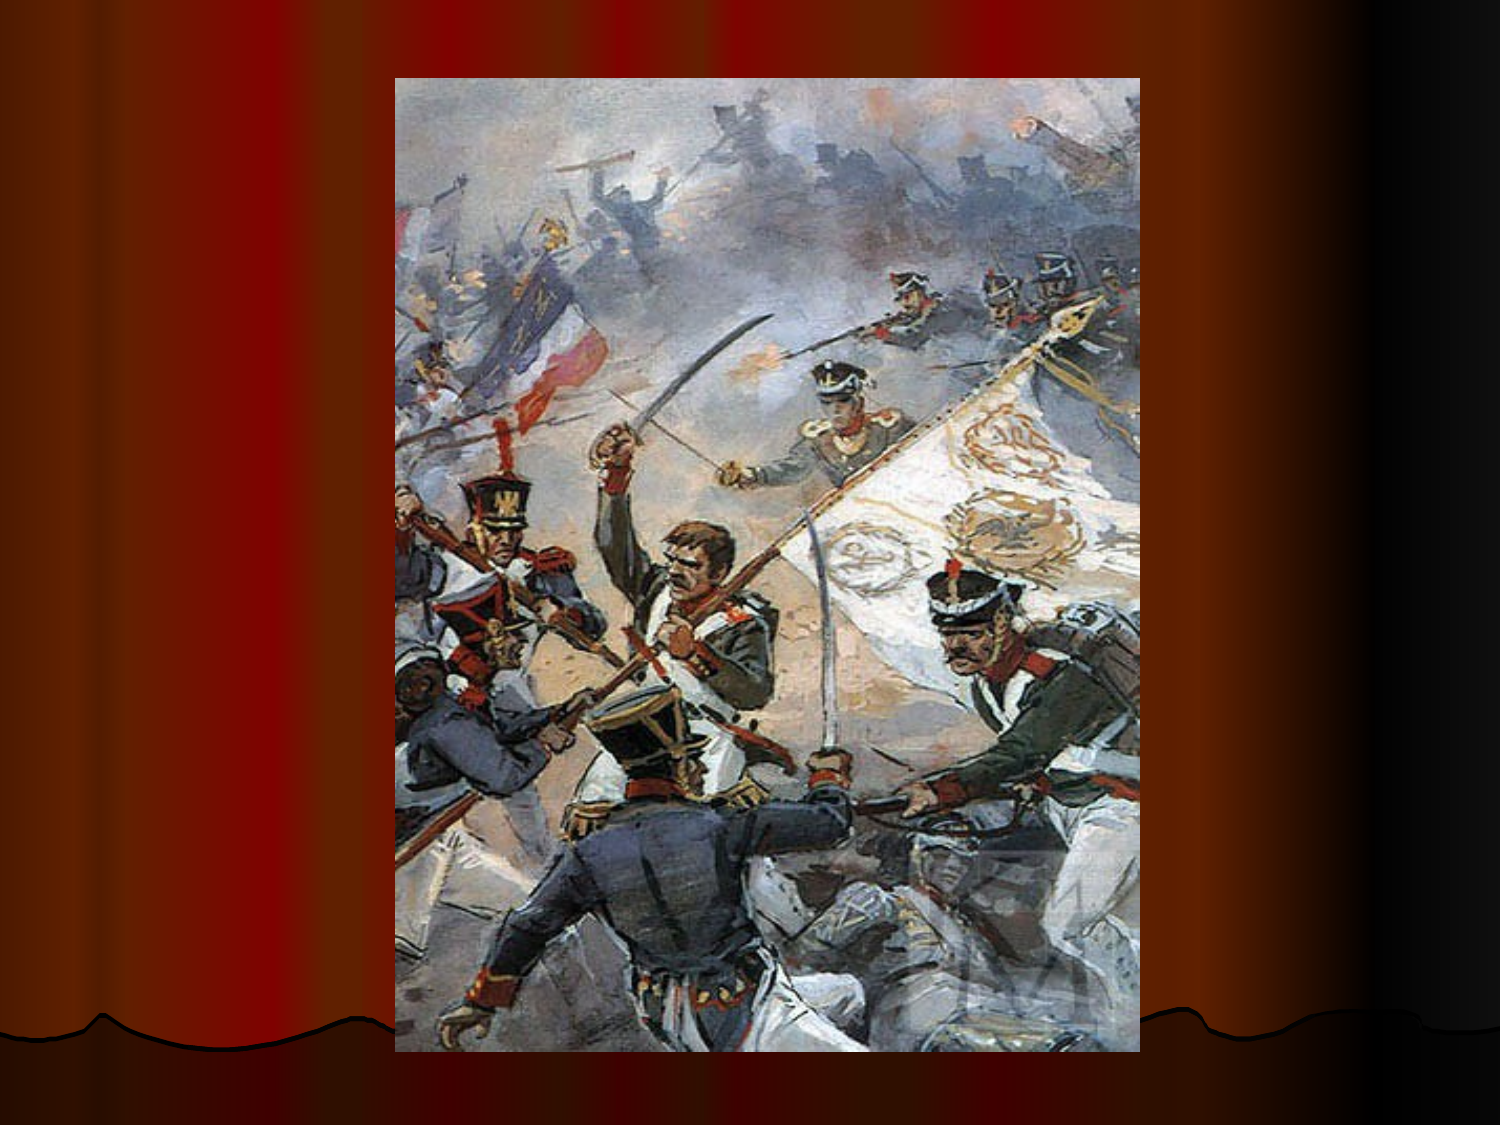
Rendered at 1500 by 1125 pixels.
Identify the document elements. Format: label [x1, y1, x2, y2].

list [395, 77, 1140, 1052]
